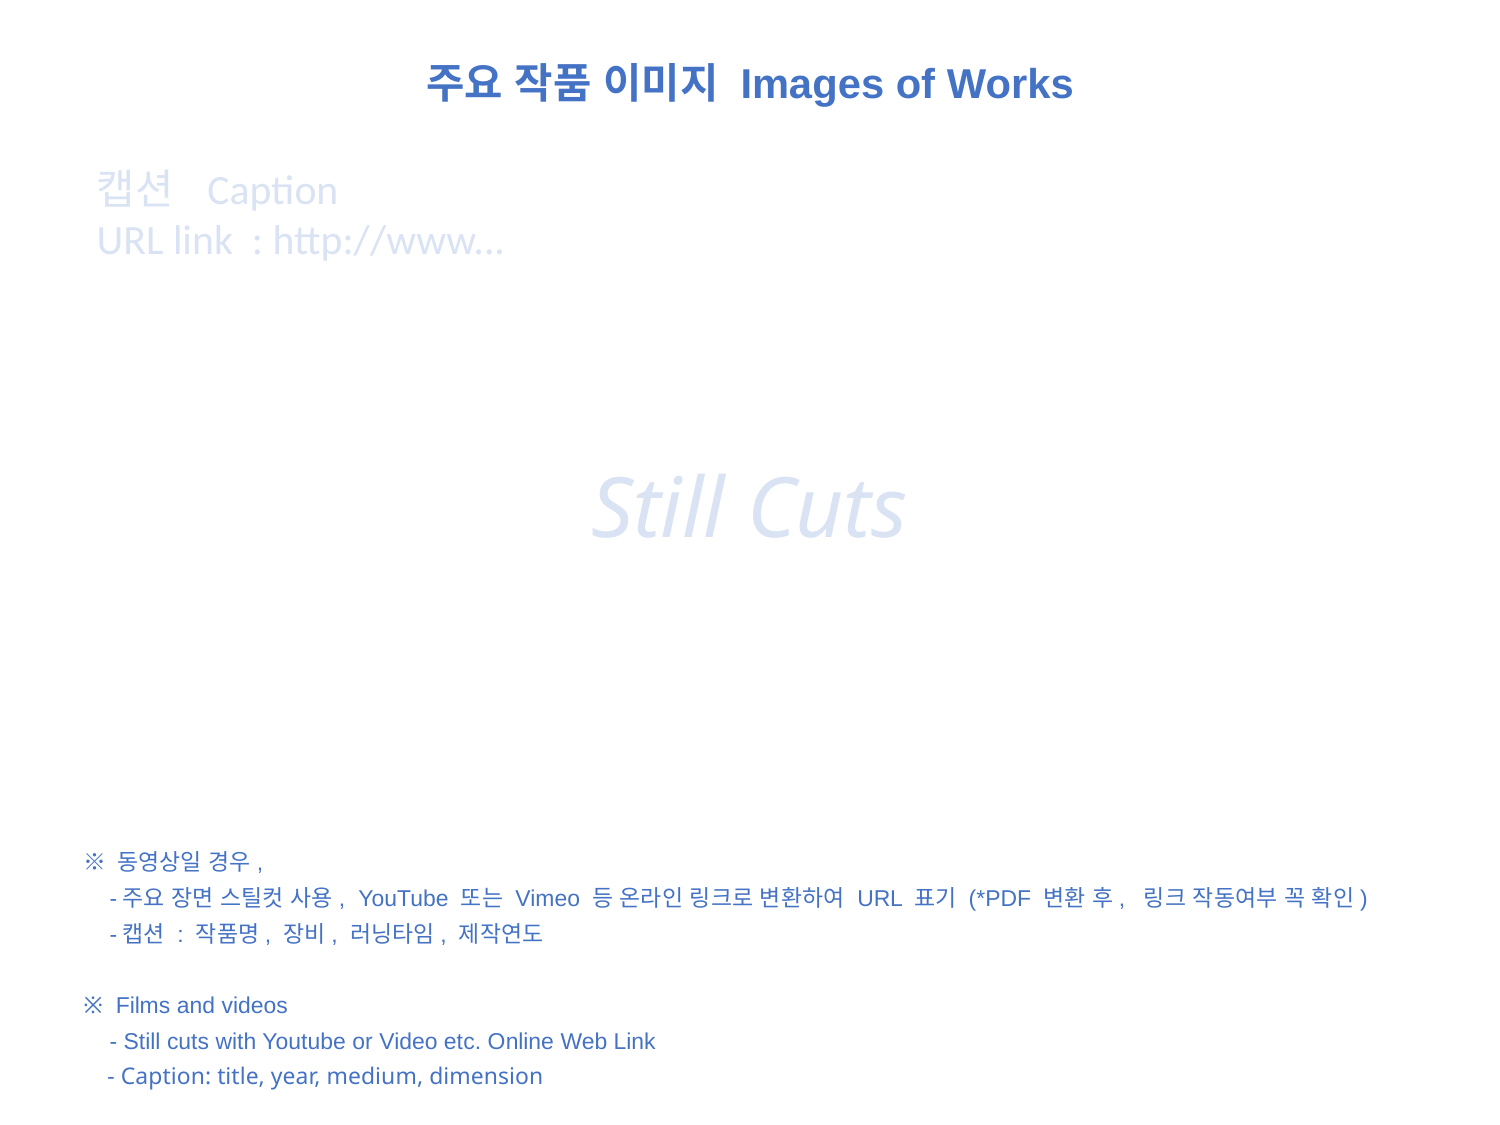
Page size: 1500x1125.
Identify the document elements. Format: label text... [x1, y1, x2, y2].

text_box 캡션 Caption URL link : http://www... [81, 155, 1500, 271]
text_box Still Cuts [0, 446, 1500, 562]
text_box ※ 동영상일 경우, -주요 장면 스틸컷 사용, YouTube 또는 Vimeo 등 온라인 링크로 변환하여 URL 표기 (*PDF 변환 후, 링크 작동여부 꼭 확인) -캡션 : 작품명, 장비, 러닝타임, 제작연도 ※ Films and videos - Still cuts with Youtube or Video etc. Online Web Link - Caption: title, year, medium, dimension [68, 832, 1500, 1097]
text_box 주요 작품 이미지 Images of Works [0, 49, 1500, 115]
